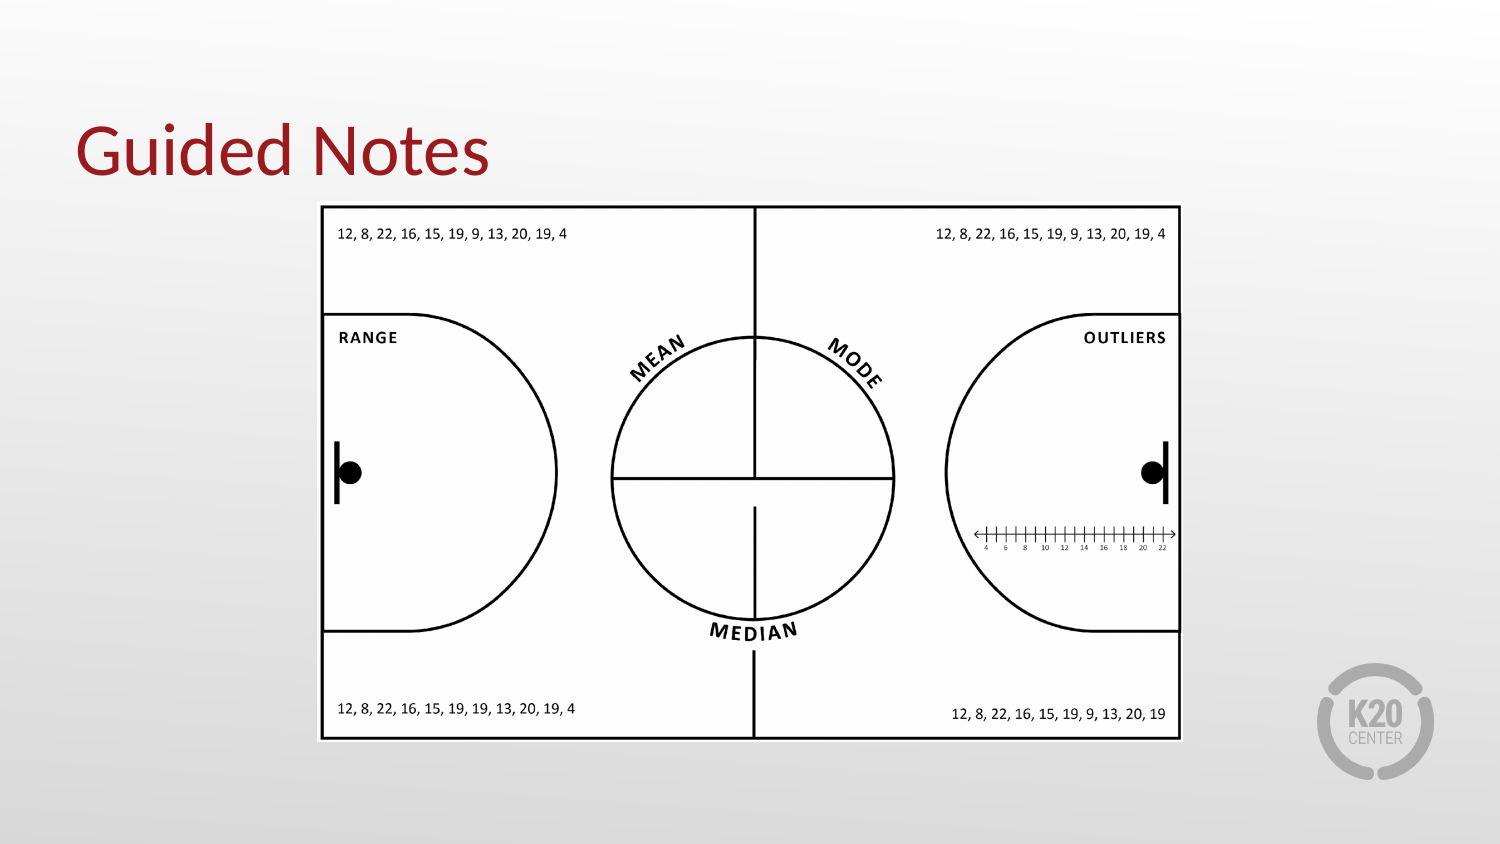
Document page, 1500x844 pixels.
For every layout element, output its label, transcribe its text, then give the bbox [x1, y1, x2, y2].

title Guided Notes [75, 49, 1425, 191]
picture [1300, 646, 1451, 797]
picture [317, 201, 1183, 742]
